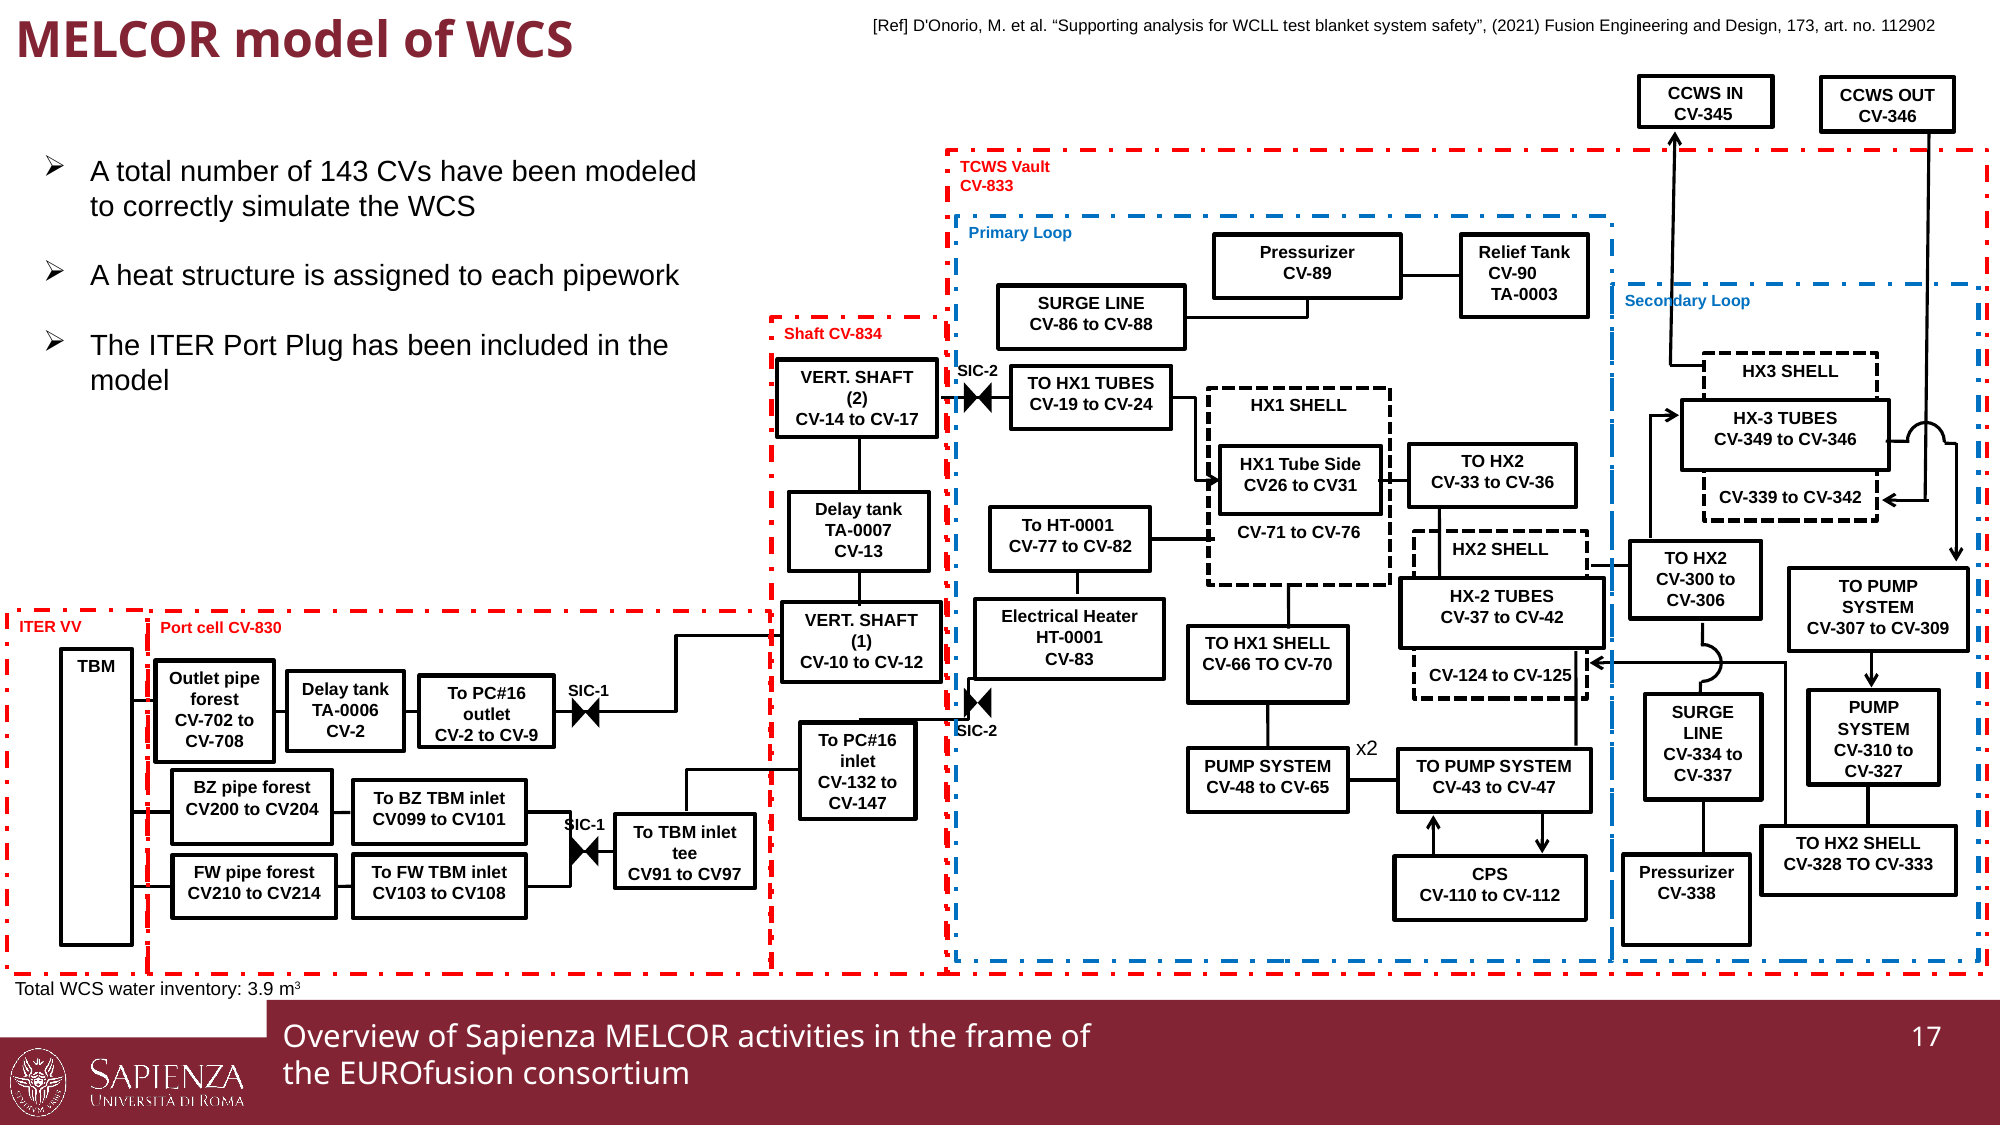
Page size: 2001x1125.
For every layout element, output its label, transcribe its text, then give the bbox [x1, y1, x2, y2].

picture [0, 1023, 267, 1125]
footer Overview of Sapienza MELCOR activities in the frame of the EUROfusion consortium [267, 1018, 1126, 1106]
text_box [0, 75, 1988, 1007]
slide_number 17 [1673, 1018, 1957, 1087]
title MELCOR model of WCS [0, 0, 1949, 75]
text_box [Ref] D'Onorio, M. et al. “Supporting analysis for WCLL test blanket system safety”, (2021) Fusion Engineering and Design, 173, art. no. 112902 [858, 7, 2000, 43]
